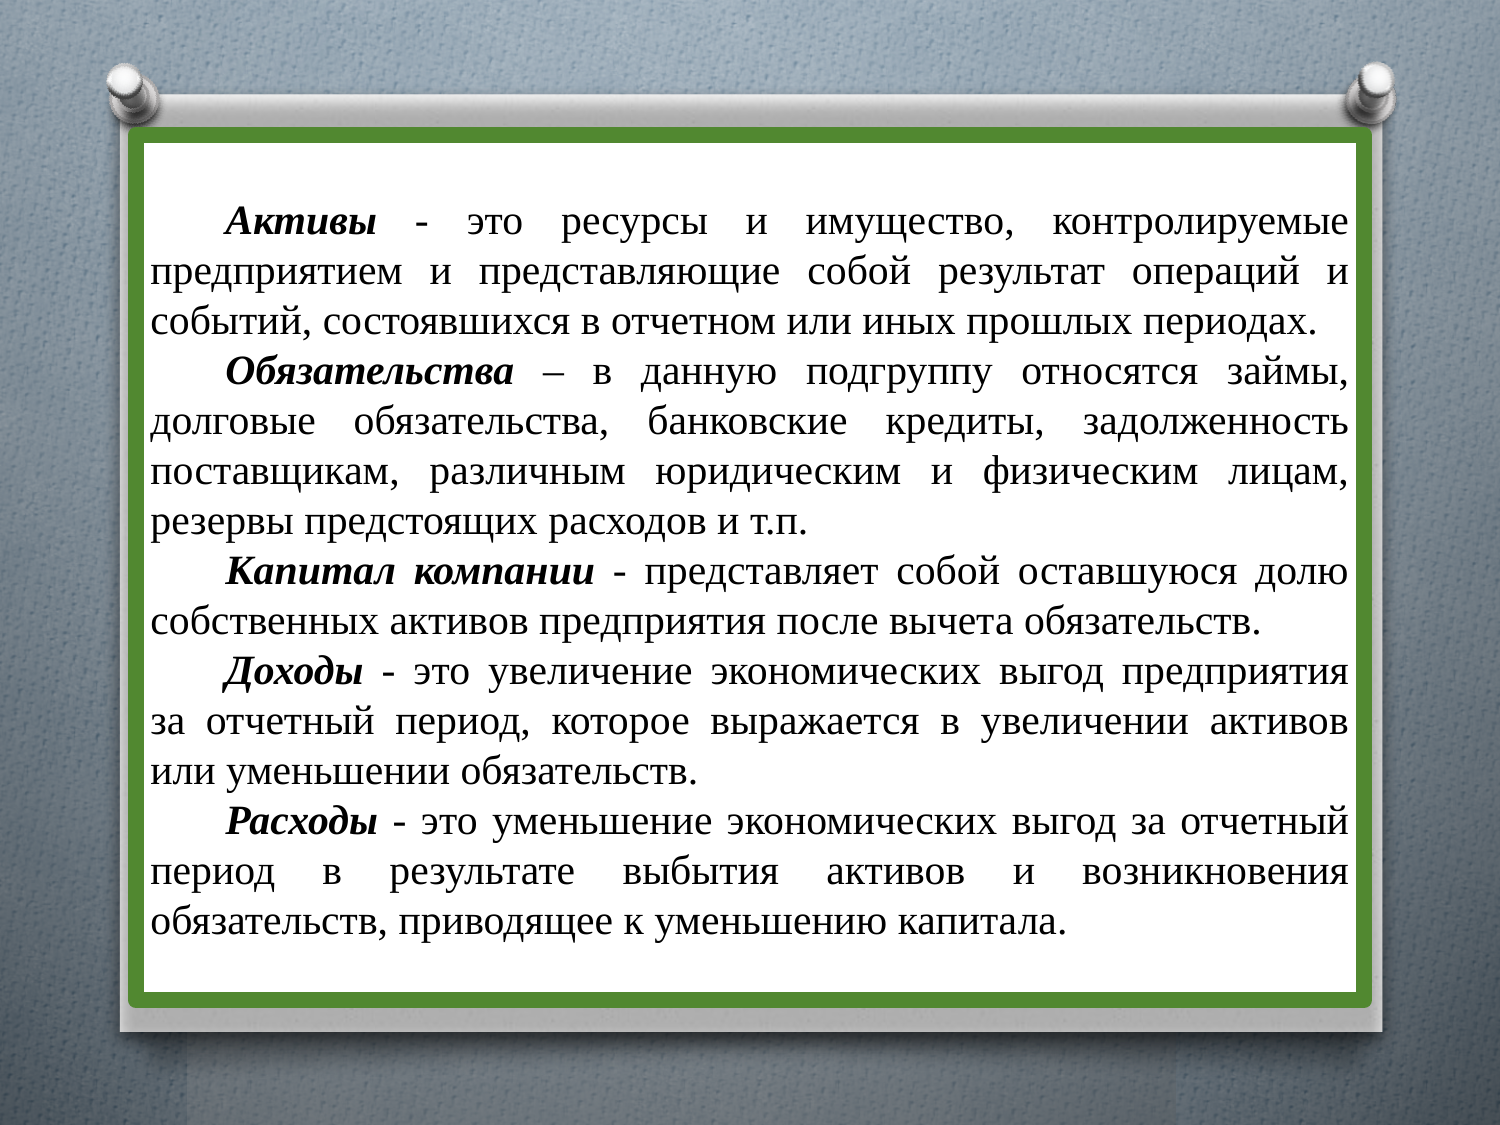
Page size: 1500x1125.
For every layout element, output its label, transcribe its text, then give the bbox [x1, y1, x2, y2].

text_box Активы - это ресурсы и имущество, контролируемые предприятием и представляющие собой результат операций и событий, состоявшихся в отчетном или иных прошлых периодах. Обязательства – в данную подгруппу относятся займы, долговые обязательства, банковские кредиты, задолженность поставщикам, различным юридическим и физическим лицам, резервы предстоящих расходов и т.п. Капитал компании - представляет собой оставшуюся долю собственных активов предприятия после вычета обязательств. Доходы - это увеличение экономических выгод предприятия за отчетный период, которое выражается в увеличении активов или уменьшении обязательств. Расходы - это уменьшение экономических выгод за отчетный период в результате выбытия активов и возникновения обязательств, приводящее к уменьшению капитала. [134, 134, 1365, 1001]
picture [1317, 35, 1439, 151]
picture [75, 29, 198, 142]
